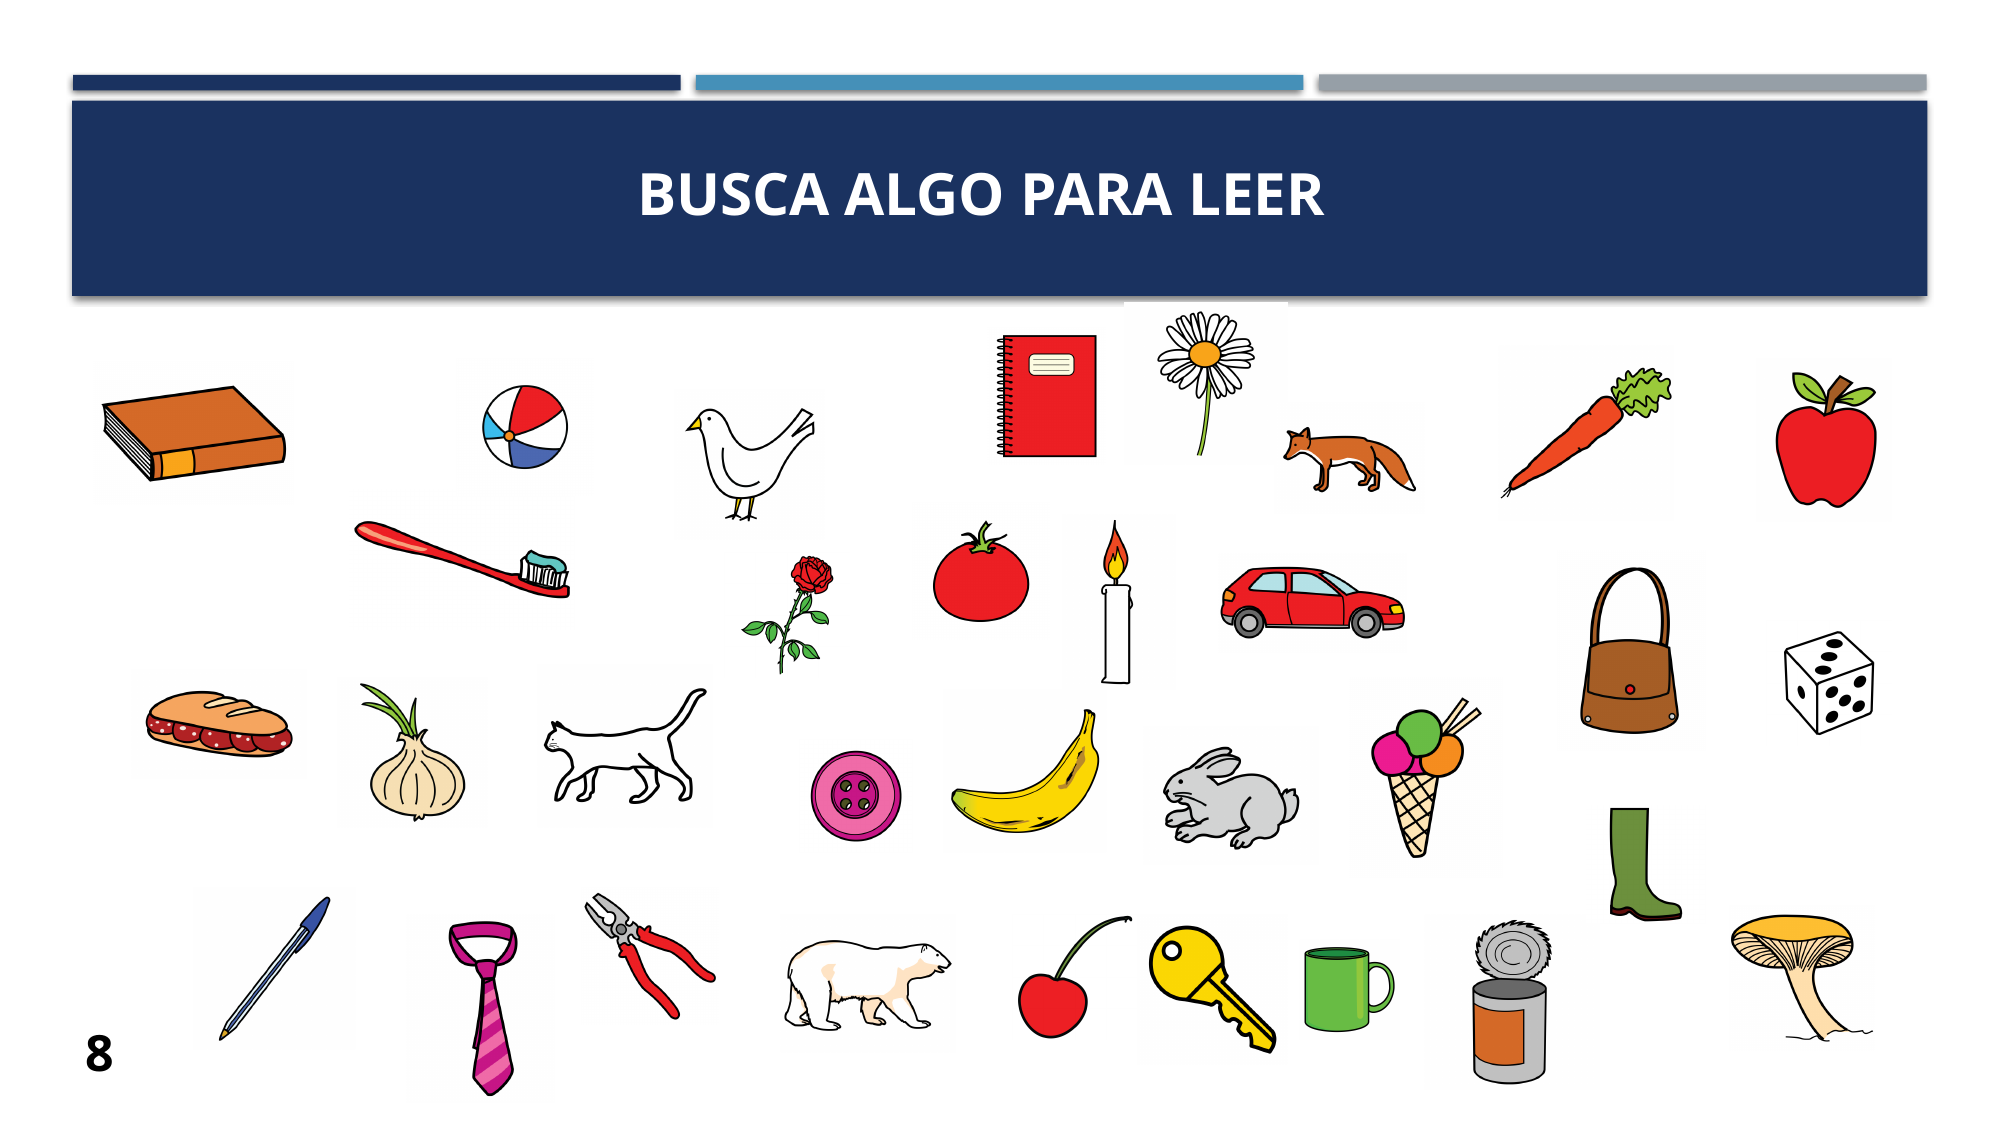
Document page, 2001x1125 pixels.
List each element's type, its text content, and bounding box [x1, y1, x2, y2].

picture [942, 514, 1176, 853]
picture [1498, 345, 1675, 522]
picture [1299, 939, 1401, 1041]
picture [779, 914, 956, 1053]
picture [724, 551, 851, 678]
picture [1755, 358, 1893, 522]
picture [536, 664, 713, 828]
picture [1124, 301, 1426, 514]
picture [1011, 914, 1288, 1066]
picture [580, 886, 720, 1026]
picture [799, 739, 913, 853]
picture [406, 914, 555, 1103]
picture [1729, 905, 1875, 1051]
picture [1143, 726, 1320, 866]
picture [336, 676, 488, 828]
picture [1766, 620, 1893, 747]
picture [986, 326, 1106, 466]
picture [93, 361, 295, 506]
text_box 8 [62, 1014, 138, 1090]
picture [674, 389, 826, 541]
picture [131, 669, 308, 780]
picture [1218, 552, 1407, 653]
picture [349, 357, 595, 630]
picture [192, 886, 357, 1051]
picture [1556, 550, 1707, 752]
title BUSCA ALGO PARA LEER [366, 137, 1597, 235]
picture [1349, 676, 1504, 878]
picture [911, 501, 1051, 641]
picture [1424, 804, 1706, 1091]
